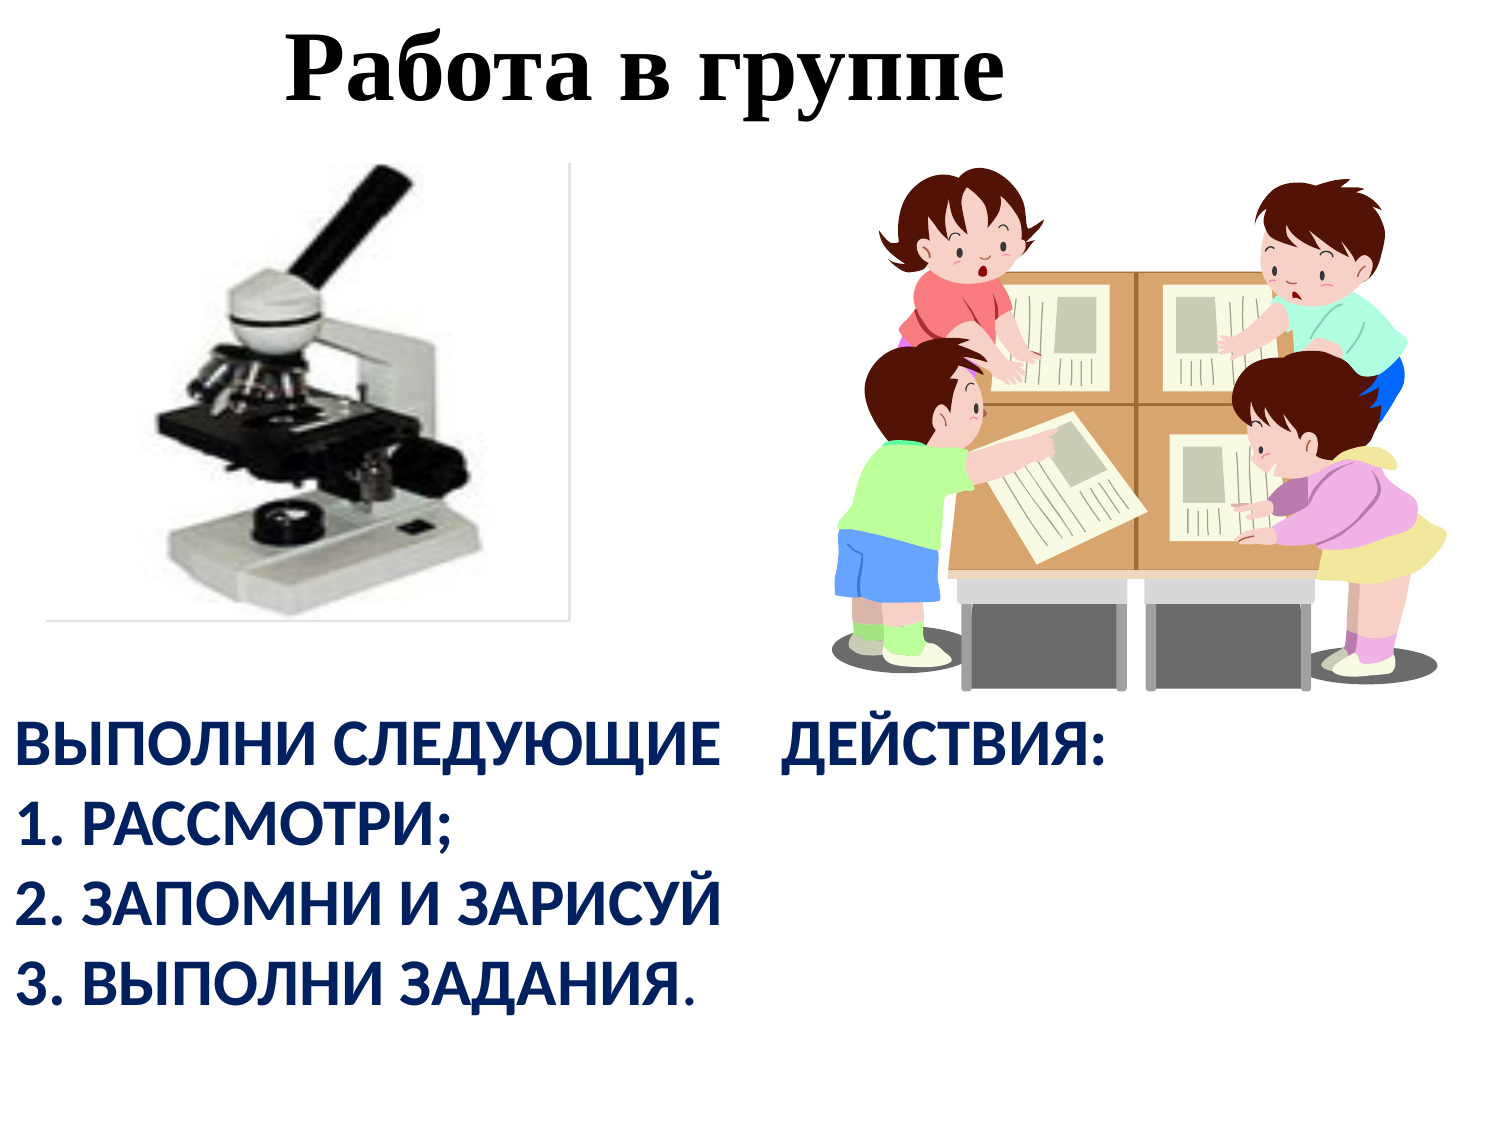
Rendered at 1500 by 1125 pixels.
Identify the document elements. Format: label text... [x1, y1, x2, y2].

picture [831, 163, 1450, 692]
title Работа в группе [269, 75, 1170, 129]
text_box ВЫПОЛНИ СЛЕДУЮЩИЕ ДЕЙСТВИЯ: 1. РАССМОТРИ; 2. ЗАПОМНИ И ЗАРИСУЙ 3. ВЫПОЛНИ ЗАДАНИЯ. [0, 691, 1125, 1026]
picture [46, 163, 575, 625]
text_box [0, 0, 1500, 75]
